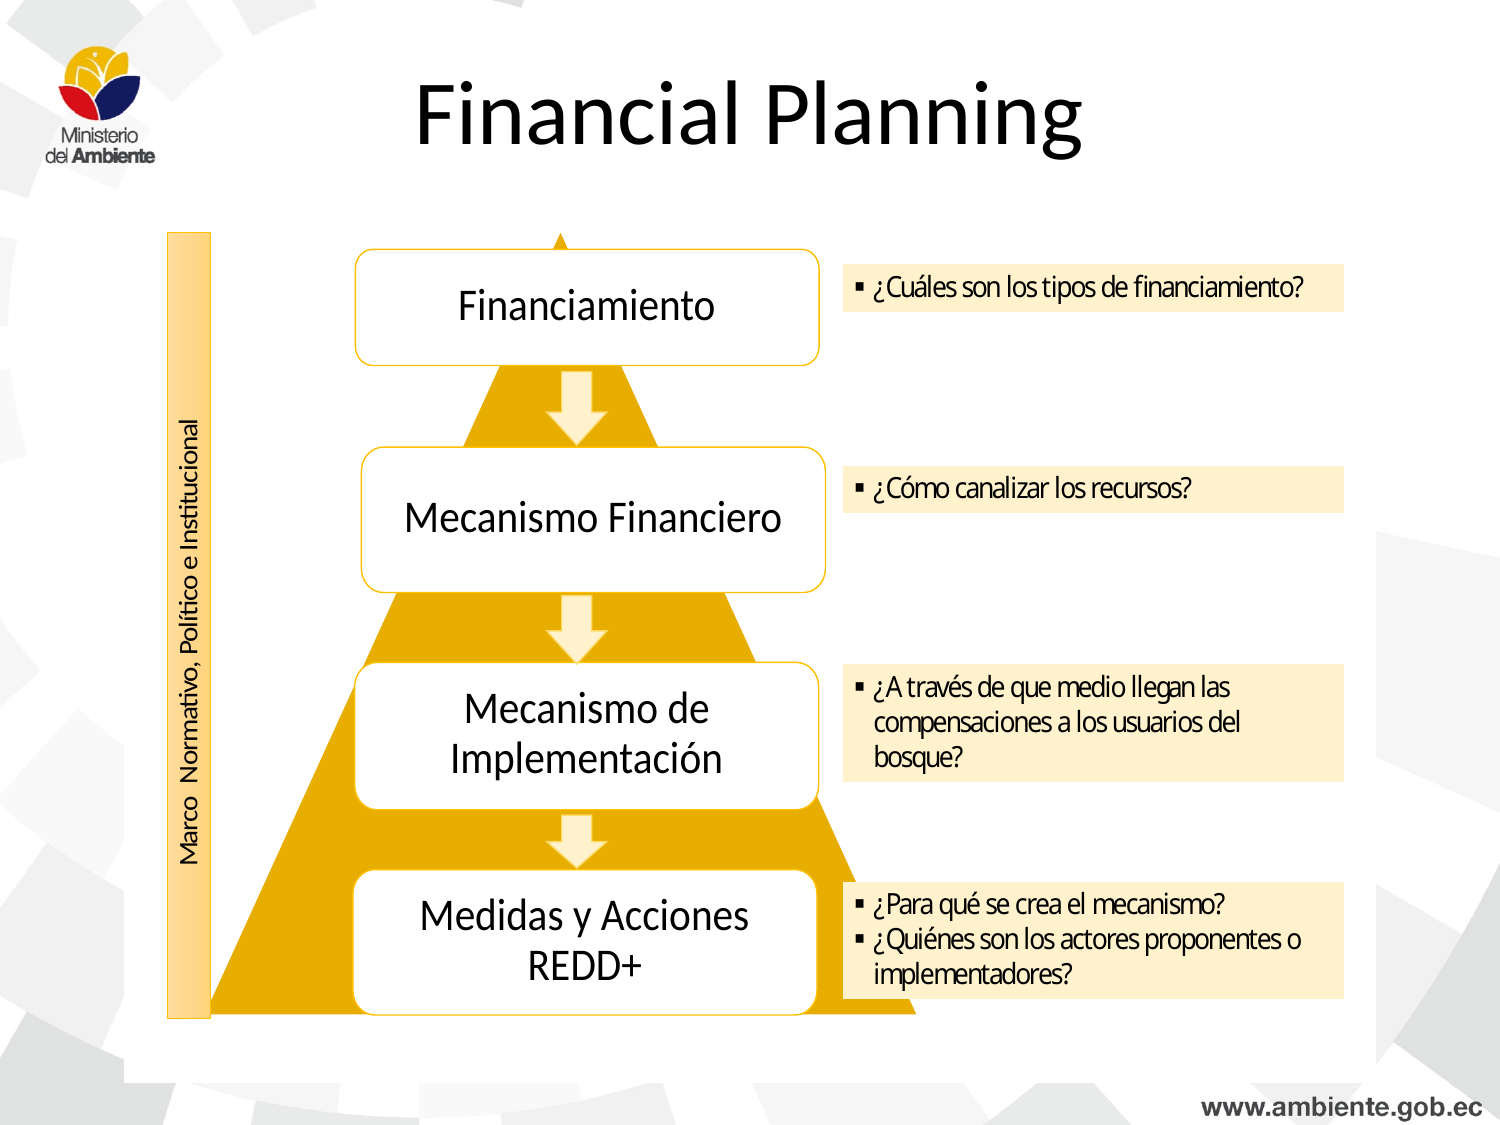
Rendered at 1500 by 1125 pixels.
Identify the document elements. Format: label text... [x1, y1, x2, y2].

picture [0, 0, 1500, 1125]
text_box Financial Planning [74, 45, 1425, 233]
